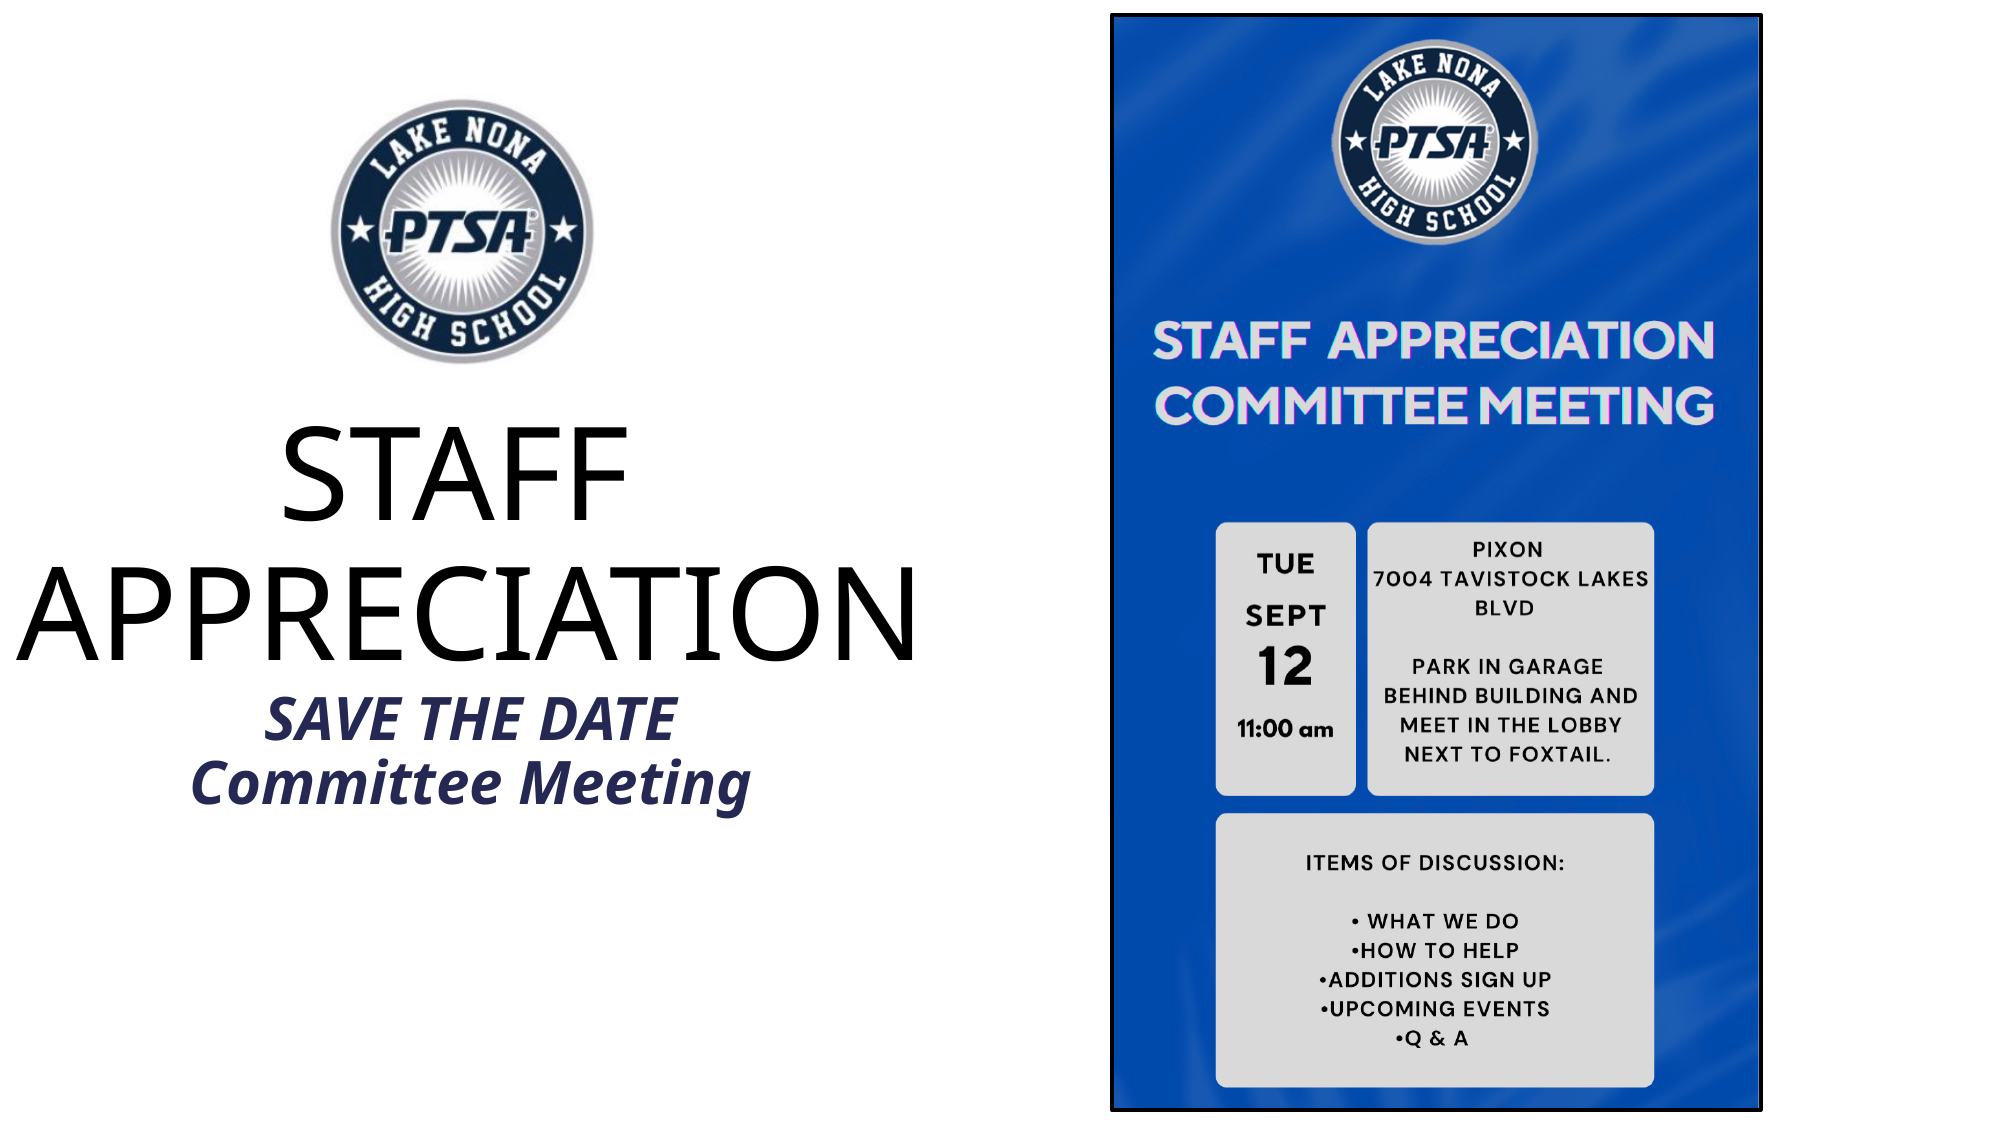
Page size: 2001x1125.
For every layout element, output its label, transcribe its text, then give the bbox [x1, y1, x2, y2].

picture [326, 94, 595, 366]
picture [1113, 16, 1759, 1108]
text_box STAFF APPRECIATION SAVE THE DATE Committee Meeting [0, 365, 943, 826]
